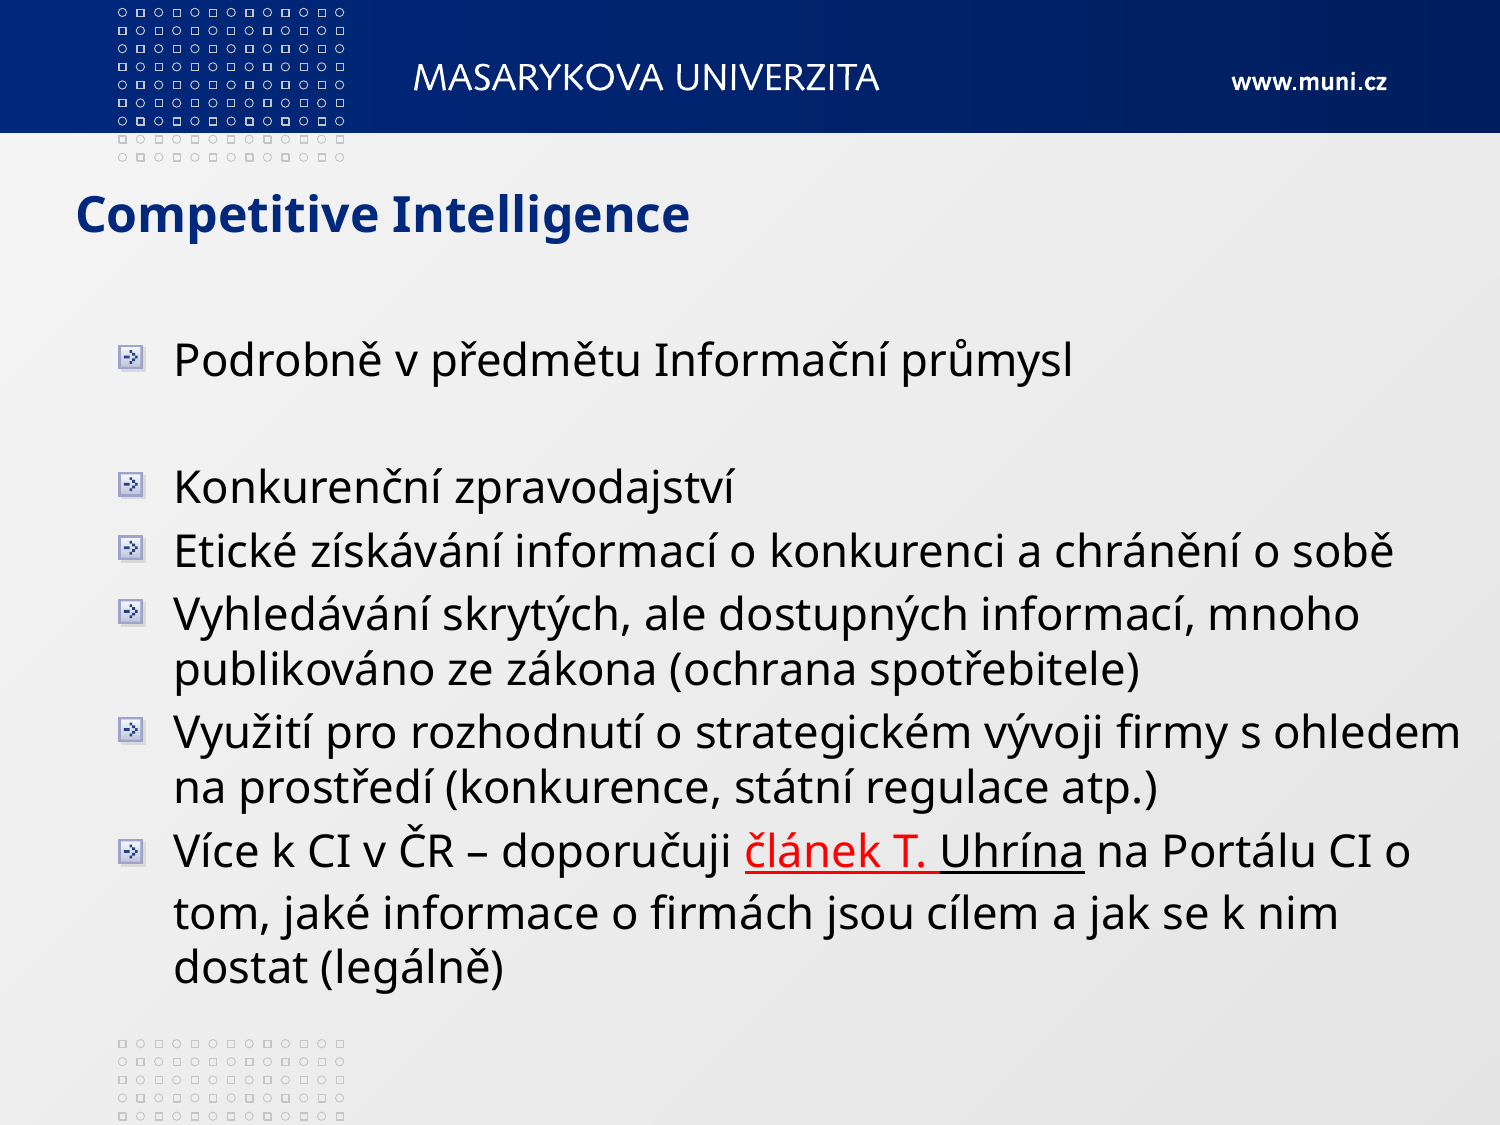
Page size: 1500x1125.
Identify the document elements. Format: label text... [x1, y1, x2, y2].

title Competitive Intelligence [75, 24, 1329, 250]
list Podrobně v předmětu Informační průmysl Konkurenční zpravodajství Etické získávání informací o konkurenci a chránění o sobě Vyhledávání skrytých, ale dostupných informací, mnoho publikováno ze zákona (ochrana spotřebitele) Využití pro rozhodnutí o strategickém vývoji firmy s ohledem na prostředí (konkurence, státní regulace atp.) Více k CI v ČR – doporučuji článek T. Uhrína na Portálu CI o tom, jaké informace o firmách jsou cílem a jak se k nim dostat (legálně) [118, 331, 1469, 1006]
